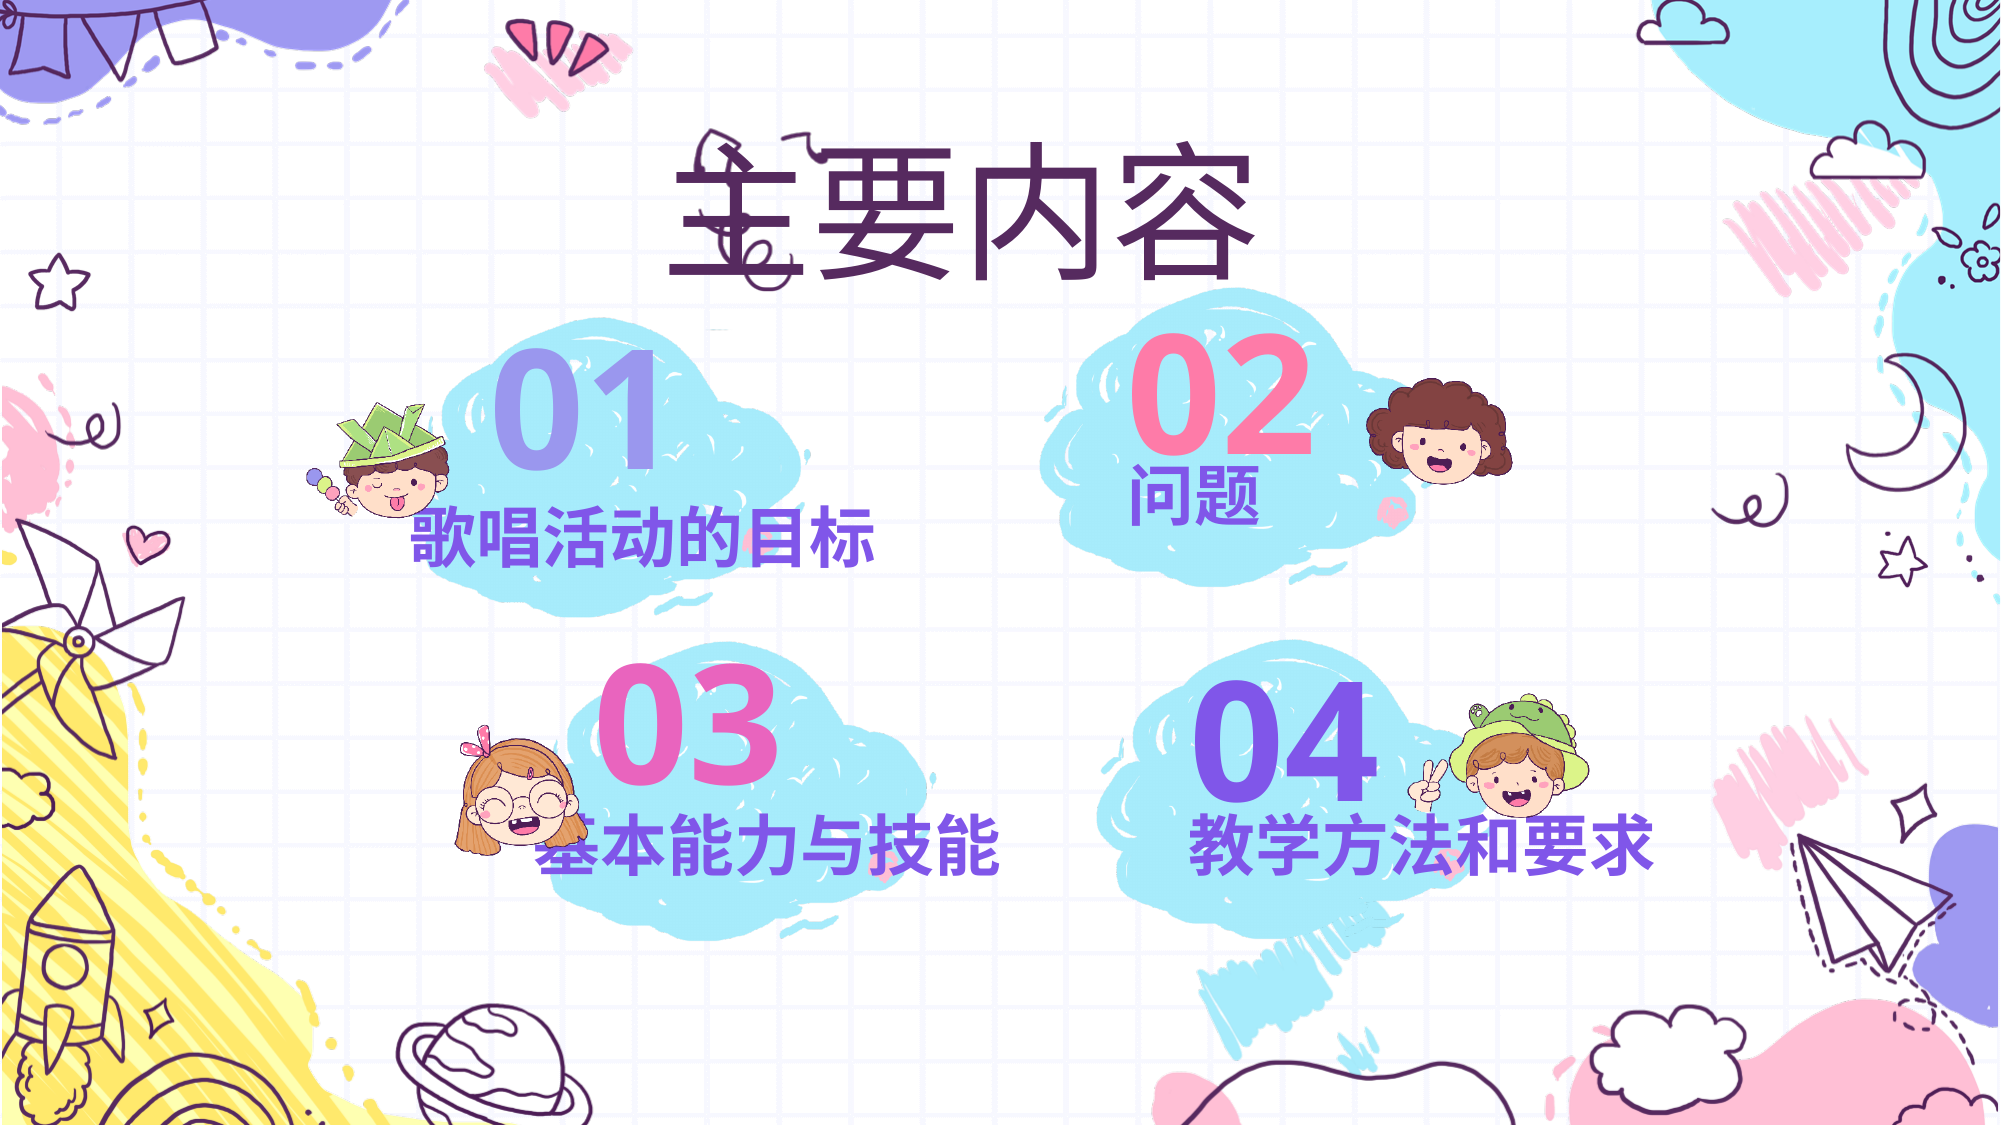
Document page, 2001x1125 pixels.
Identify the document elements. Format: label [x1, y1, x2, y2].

picture [0, 0, 2001, 1125]
text_box [297, 295, 893, 632]
text_box [1084, 627, 1673, 954]
text_box [1028, 277, 1529, 602]
text_box [426, 610, 1018, 956]
